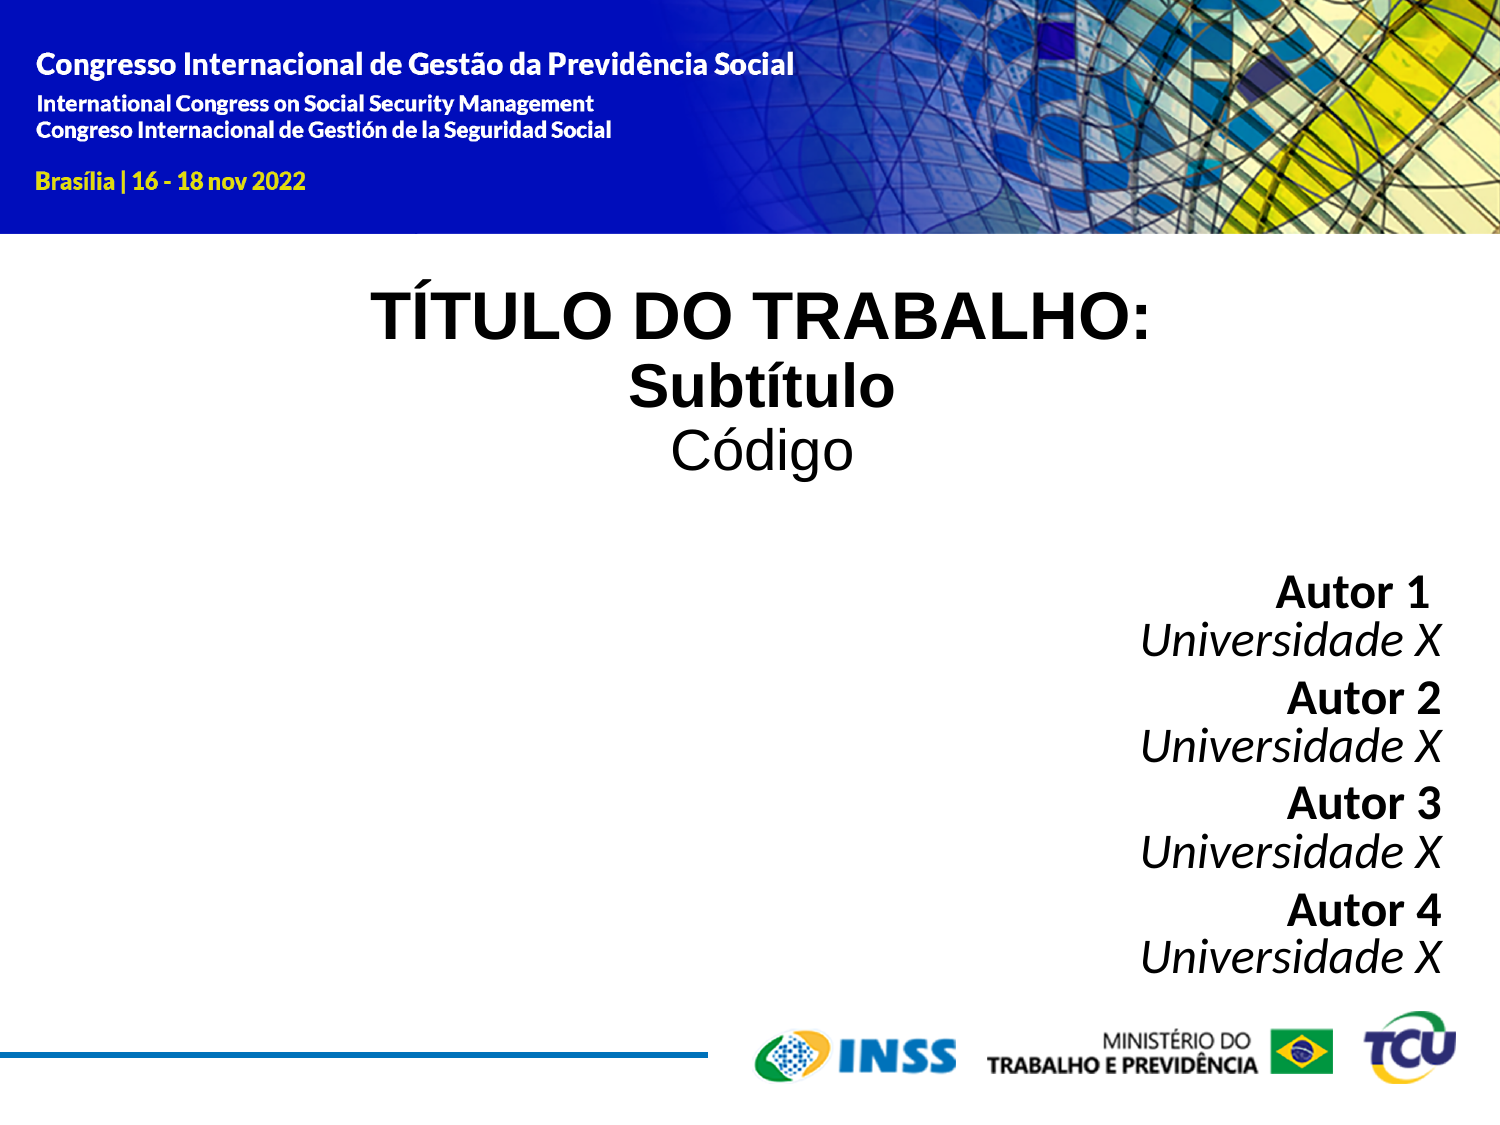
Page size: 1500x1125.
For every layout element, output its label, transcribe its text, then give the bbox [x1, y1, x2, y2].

title TÍTULO DO TRABALHO: Subtítulo Código [115, 273, 1410, 491]
picture [0, 0, 1500, 1125]
subtitle Autor 1 Universidade X Autor 2 Universidade X Autor 3 Universidade X Autor 4 Universidade X [287, 562, 1457, 955]
